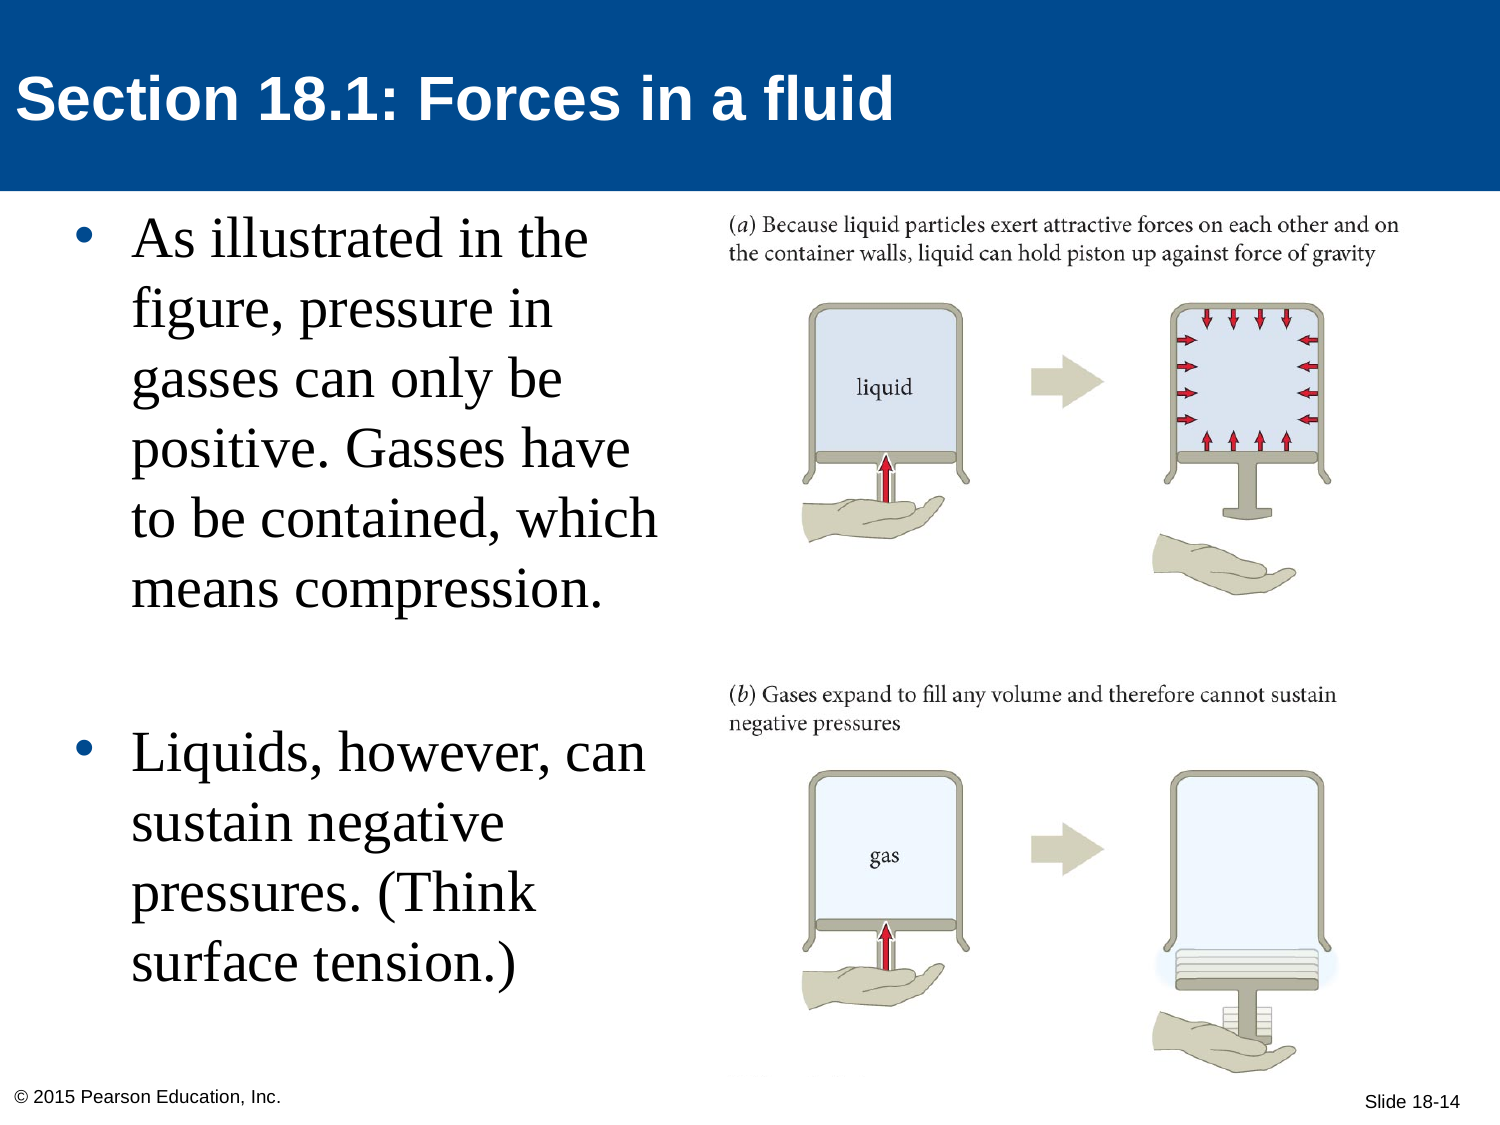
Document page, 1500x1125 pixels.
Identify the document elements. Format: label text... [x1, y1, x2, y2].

list As illustrated in the figure, pressure in gasses can only be positive. Gasses have to be contained, which means compression. Liquids, however, can sustain negative pressures. (Think surface tension.) [59, 191, 707, 1082]
picture [720, 206, 1408, 1077]
footer © 2015 Pearson Education, Inc. [14, 1084, 900, 1115]
list Section 18.1: Forces in a fluid [0, 0, 1500, 190]
